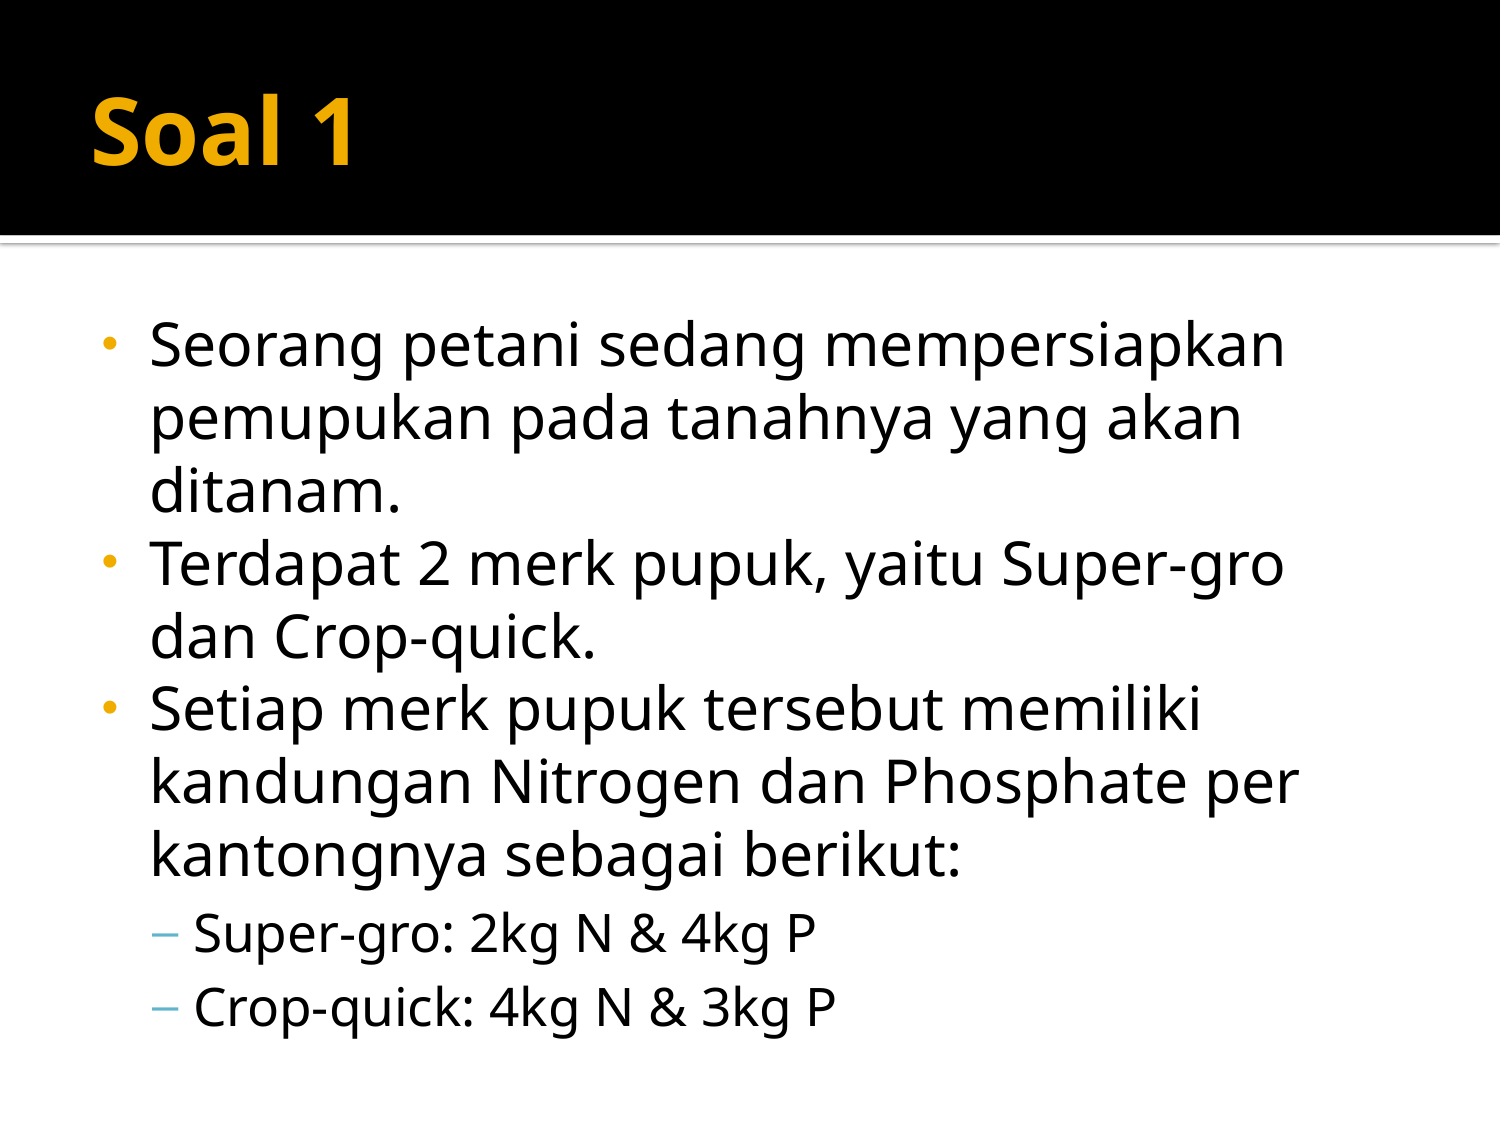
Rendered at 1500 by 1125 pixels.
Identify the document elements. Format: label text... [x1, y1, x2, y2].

title Soal 1 [75, 25, 1425, 231]
list Seorang petani sedang mempersiapkan pemupukan pada tanahnya yang akan ditanam. Terdapat 2 merk pupuk, yaitu Super-gro dan Crop-quick. Setiap merk pupuk tersebut memiliki kandungan Nitrogen dan Phosphate per kantongnya sebagai berikut: Super-gro: 2kg N & 4kg P Crop-quick: 4kg N & 3kg P [74, 290, 1426, 1051]
